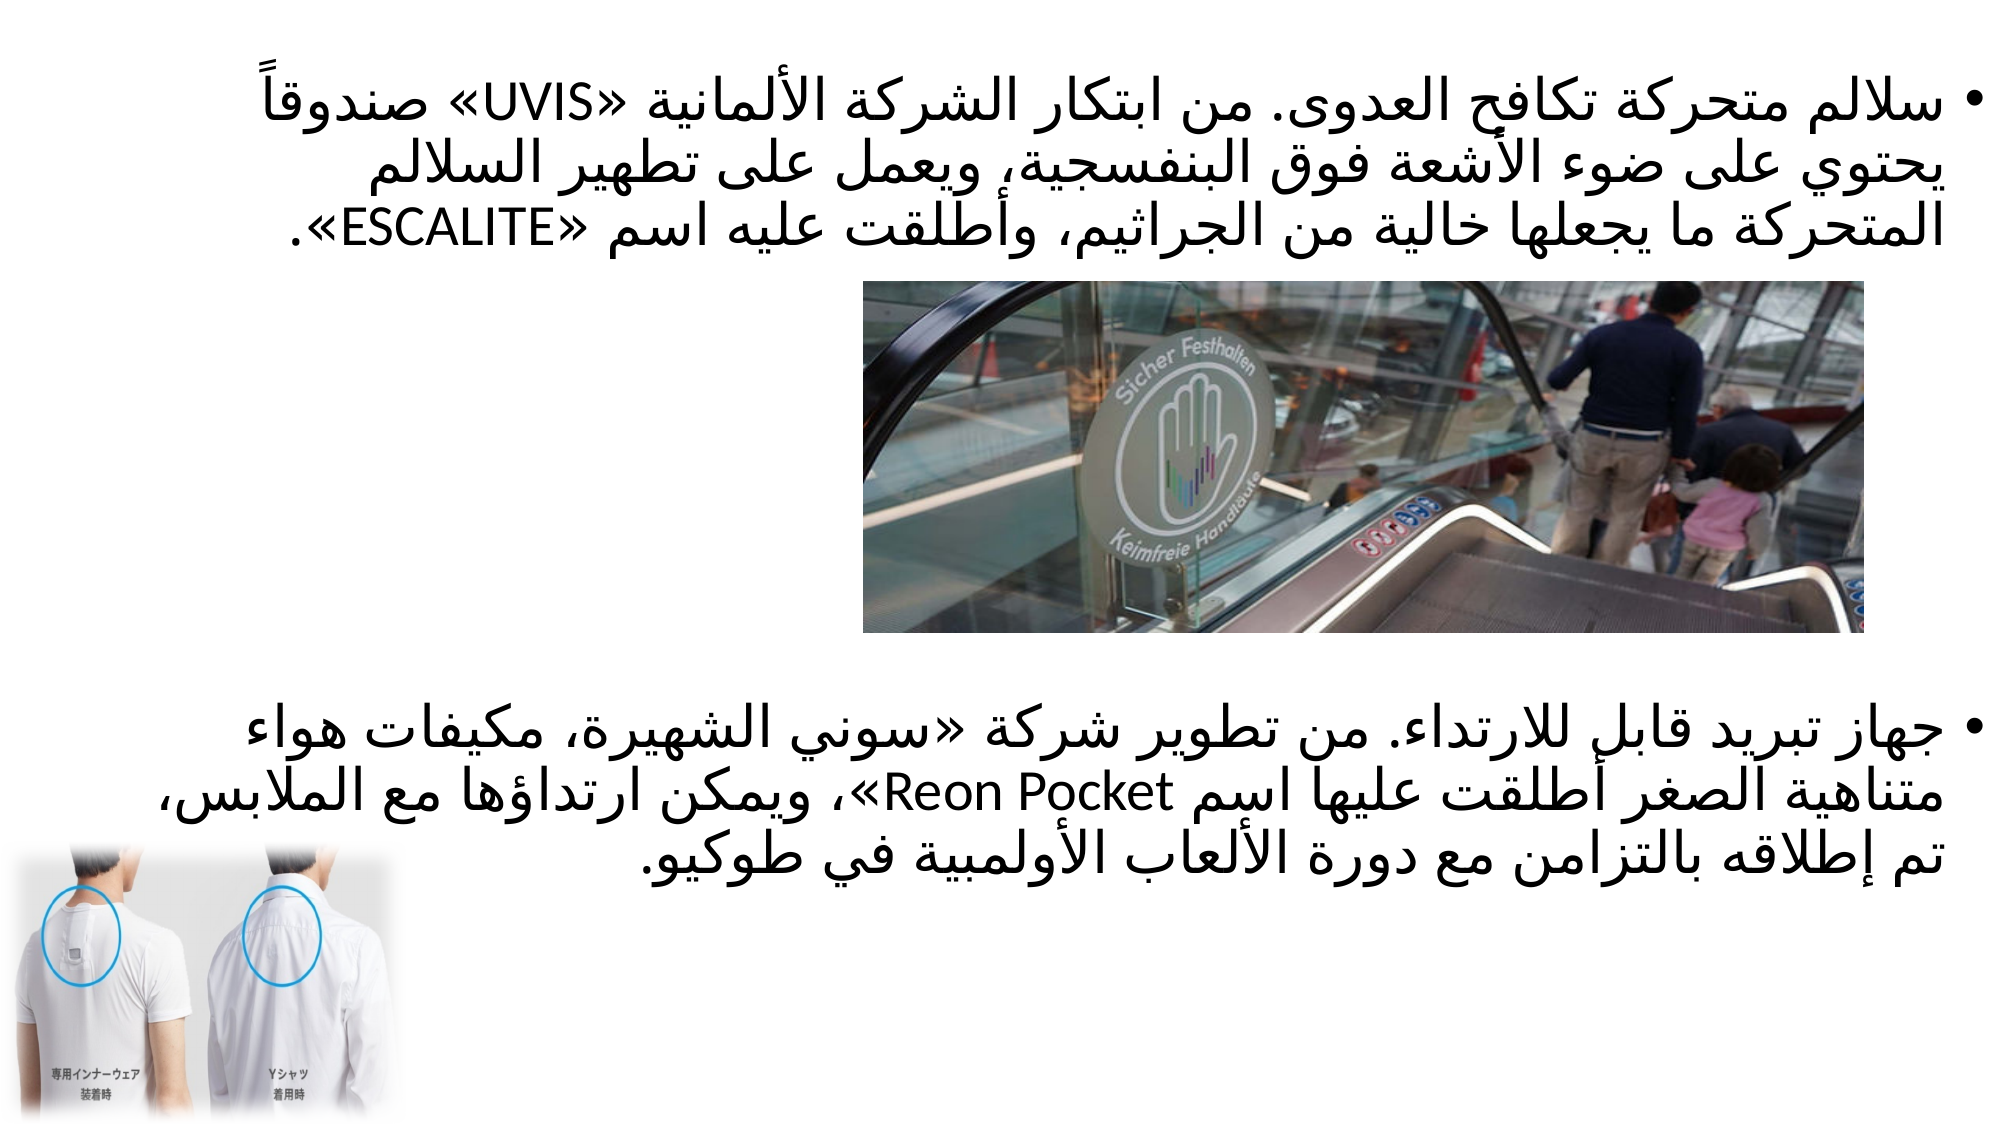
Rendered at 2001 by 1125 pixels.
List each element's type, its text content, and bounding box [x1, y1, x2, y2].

picture [863, 281, 1864, 633]
picture [0, 840, 407, 1125]
list سلالم متحركة تكافح العدوى. من ابتكار الشركة الألمانية «UVIS» صندوقاً يحتوي على ضوء الأشعة فوق البنفسجية، ويعمل على تطهير السلالم المتحركة ما يجعلها خالية من الجراثيم، وأطلقت عليه اسم «ESCALITE». جهاز تبريد قابل للارتداء. من تطوير شركة «سوني الشهيرة، مكيفات هواء متناهية الصغر أطلقت عليها اسم Reon Pocket»، ويمكن ارتداؤها مع الملابس، تم إطلاقه بالتزامن مع دورة الألعاب الأولمبية في طوكيو. [137, 62, 2000, 1014]
